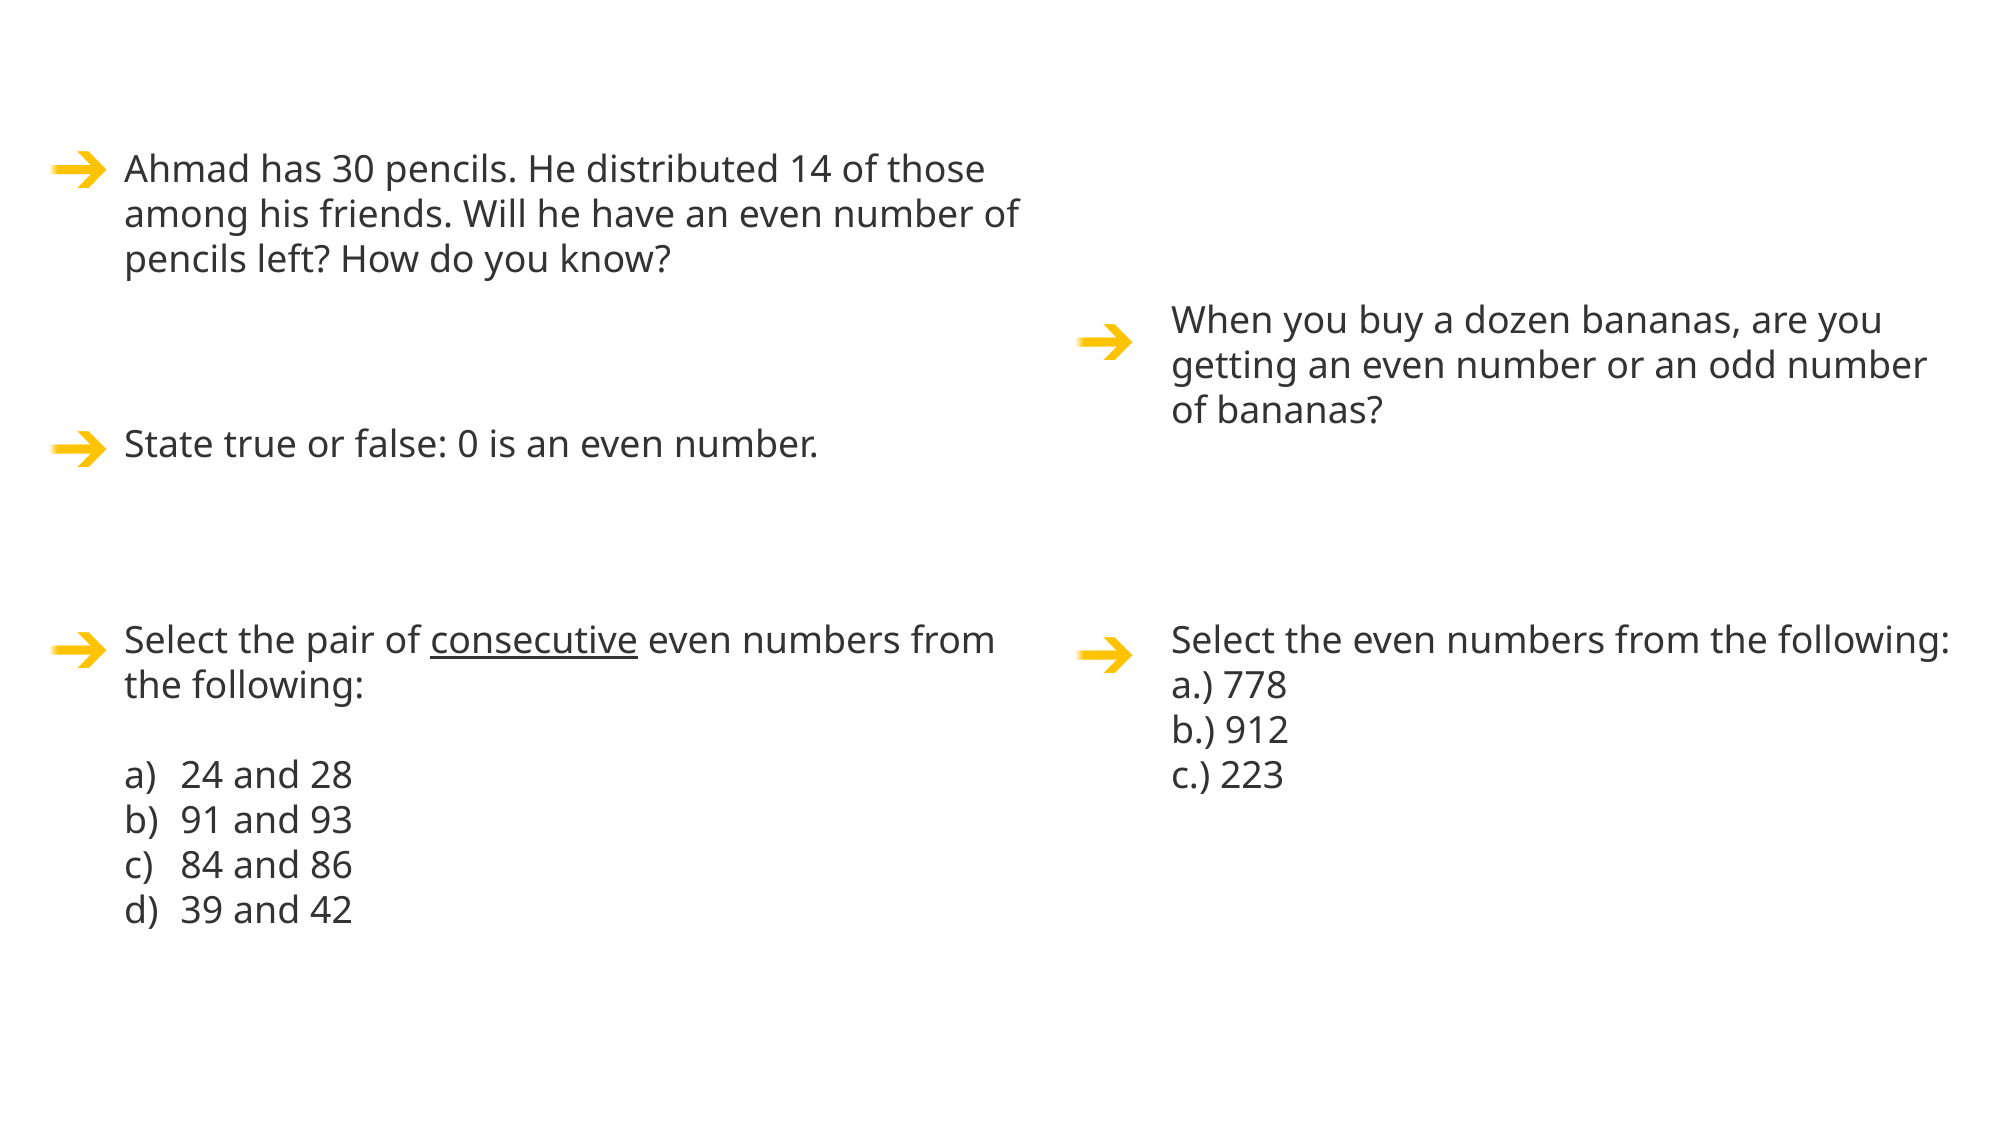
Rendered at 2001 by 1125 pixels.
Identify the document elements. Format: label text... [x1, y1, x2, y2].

text_box Select the even numbers from the following: a.) 778 b.) 912 c.) 223 [1156, 608, 2000, 804]
picture [1067, 634, 1133, 676]
picture [41, 629, 107, 671]
text_box Ahmad has 30 pencils. He distributed 14 of those among his friends. Will he have an even number of pencils left? How do you know? [109, 137, 1044, 288]
text_box State true or false: 0 is an even number. [109, 412, 1044, 473]
picture [41, 148, 107, 191]
text_box When you buy a dozen bananas, are you getting an even number or an odd number of bananas? [1156, 288, 1972, 439]
picture [41, 428, 107, 470]
picture [1067, 321, 1133, 363]
text_box Select the pair of consecutive even numbers from the following: 24 and 28 91 and 93 84 and 86 39 and 42 [109, 608, 1044, 939]
